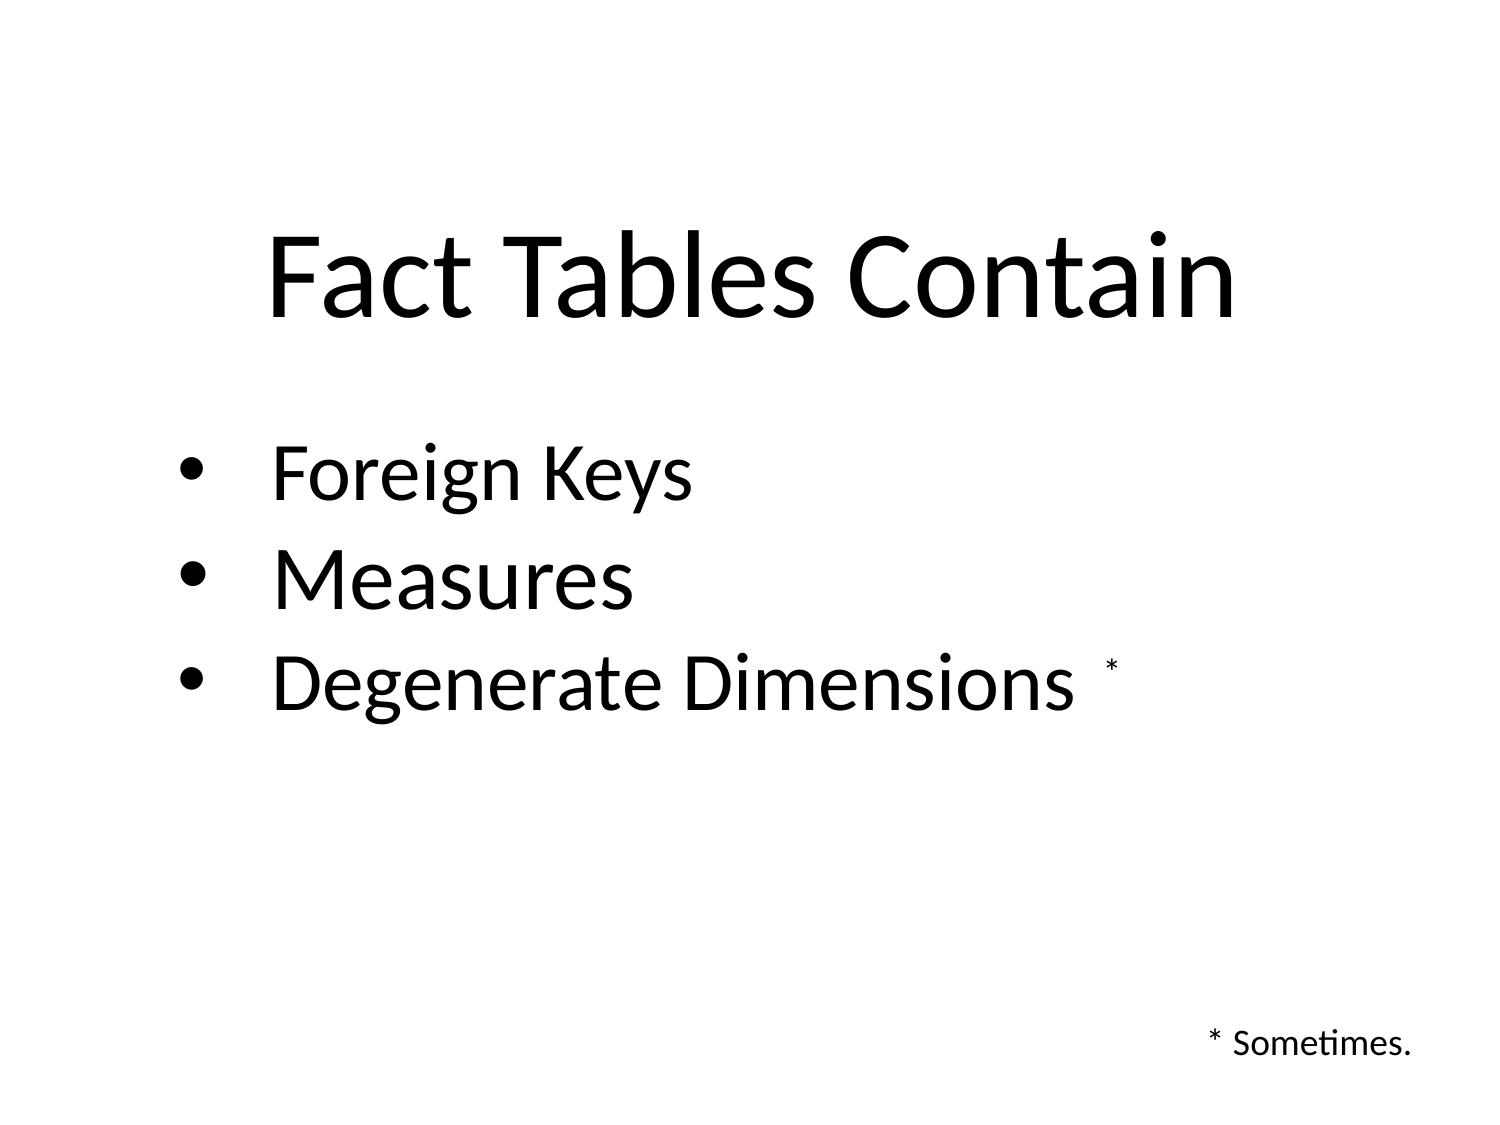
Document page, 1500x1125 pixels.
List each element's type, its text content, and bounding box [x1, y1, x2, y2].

text_box Fact Tables Contain [250, 185, 1255, 350]
text_box Foreign Keys Measures Degenerate Dimensions [162, 410, 1425, 735]
text_box * [1087, 640, 1137, 701]
text_box * Sometimes. [1191, 1010, 1428, 1071]
